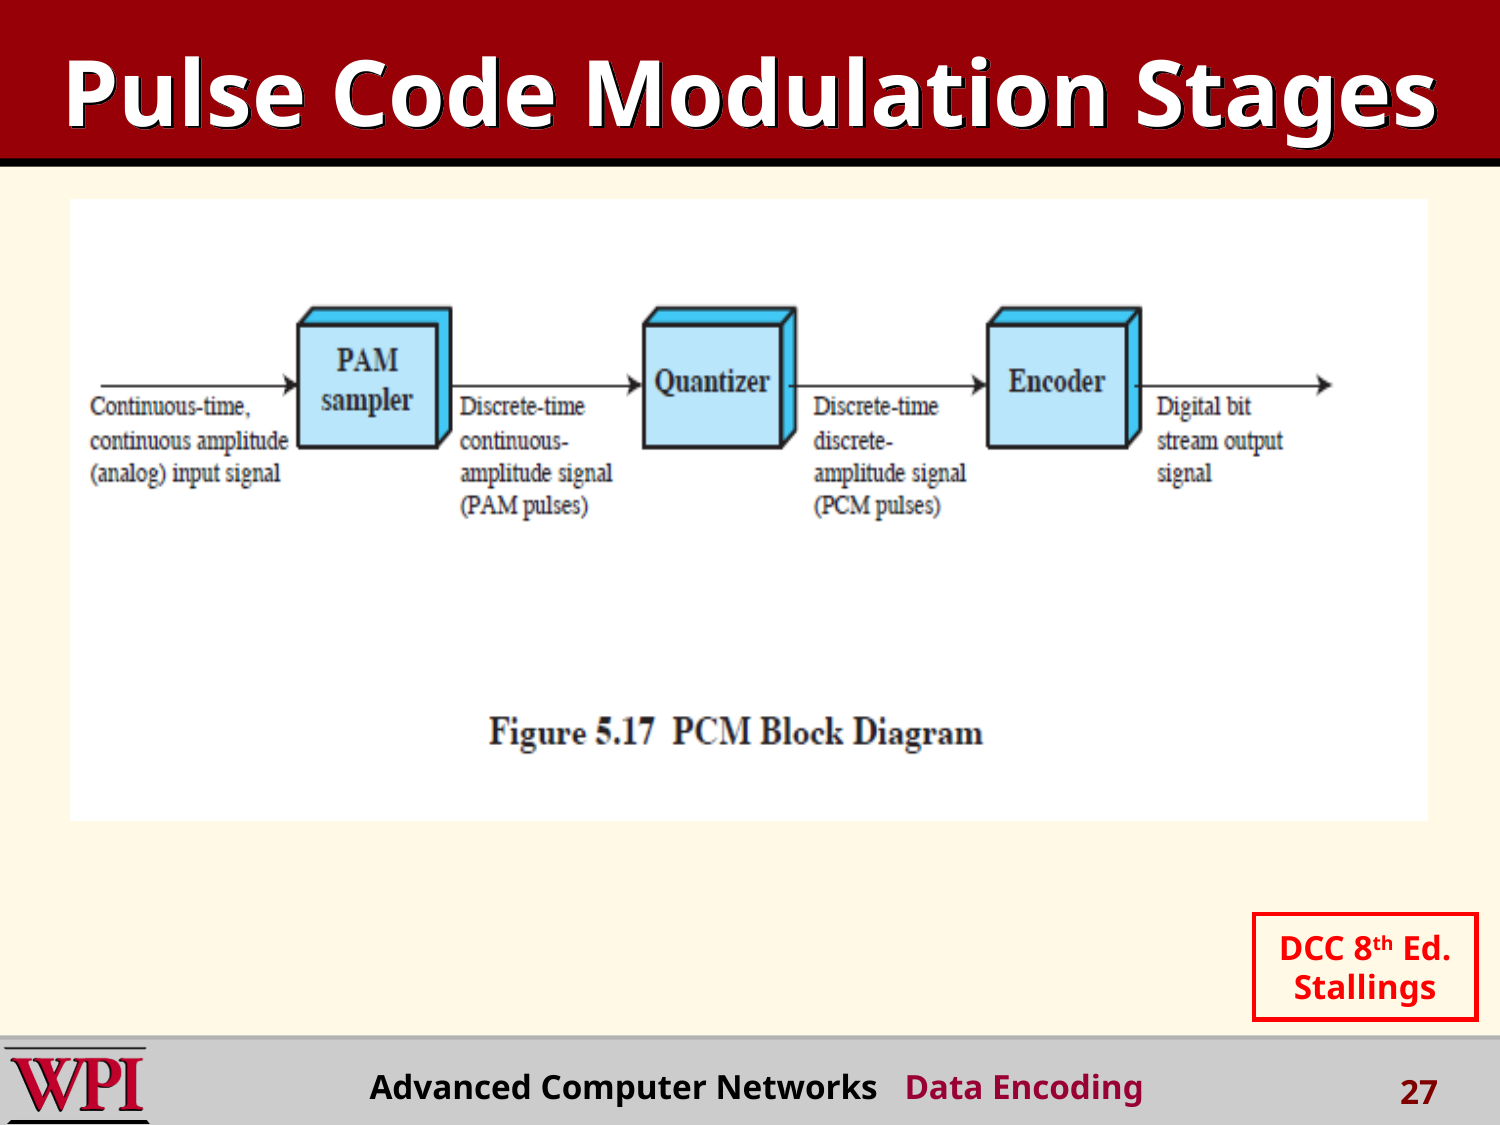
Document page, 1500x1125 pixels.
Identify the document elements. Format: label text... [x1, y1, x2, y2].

title Pulse Code Modulation Stages [29, 18, 1471, 150]
picture [0, 0, 1500, 158]
footer Advanced Computer Networks Data Encoding [210, 1058, 1304, 1107]
text_box DCC 8th Ed. Stallings [1253, 913, 1477, 1020]
picture [0, 1040, 1500, 1125]
slide_number 27 [1344, 1063, 1495, 1102]
picture [0, 167, 1500, 1035]
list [70, 198, 1428, 821]
